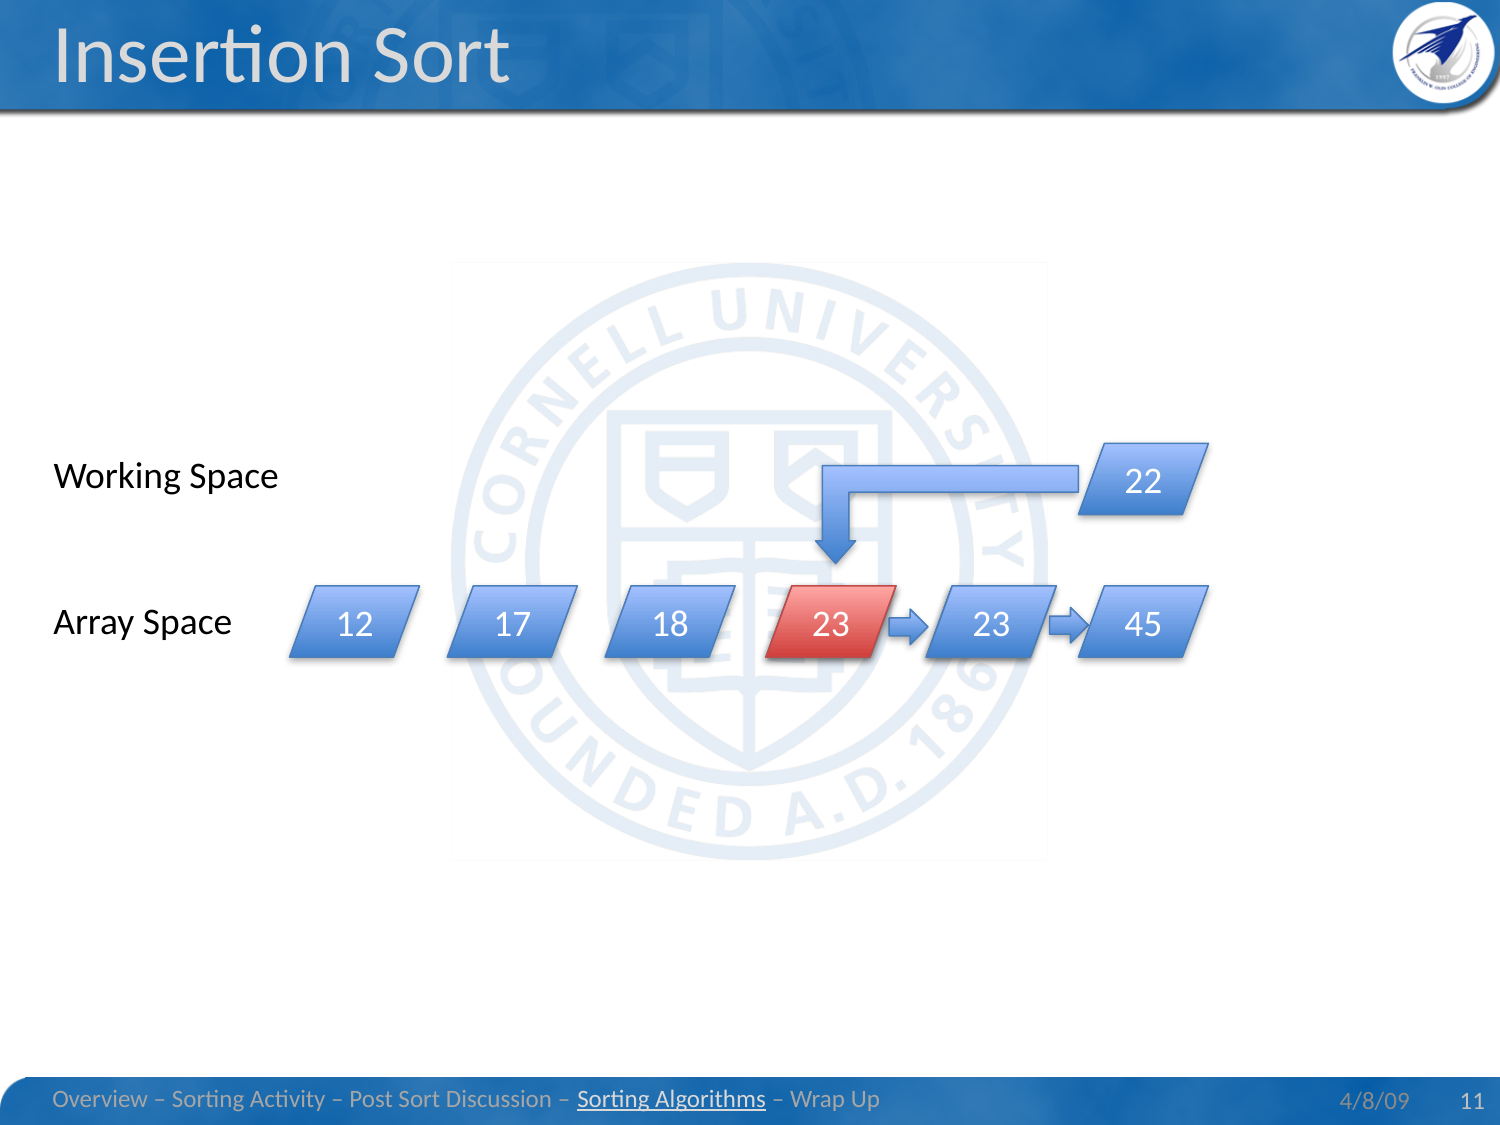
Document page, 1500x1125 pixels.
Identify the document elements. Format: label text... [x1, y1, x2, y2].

text_box [888, 608, 929, 646]
text_box 17 [446, 585, 579, 658]
text_box [814, 464, 1080, 565]
text_box Working Space [38, 443, 294, 503]
text_box Overview – Sorting Activity – Post Sort Discussion – Sorting Algorithms – Wrap Up [37, 1074, 1300, 1120]
text_box 18 [604, 585, 736, 658]
text_box Array Space [38, 589, 248, 650]
text_box 23 [925, 585, 1057, 658]
text_box 23 [765, 585, 897, 658]
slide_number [1300, 1080, 1425, 1118]
text_box [1048, 606, 1087, 644]
picture [0, 0, 1500, 1125]
text_box 45 [1077, 585, 1210, 658]
text_box 12 [288, 585, 421, 658]
slide_number 11 [1425, 1080, 1500, 1118]
text_box 22 [1077, 442, 1210, 516]
title Insertion Sort [37, 18, 1338, 81]
